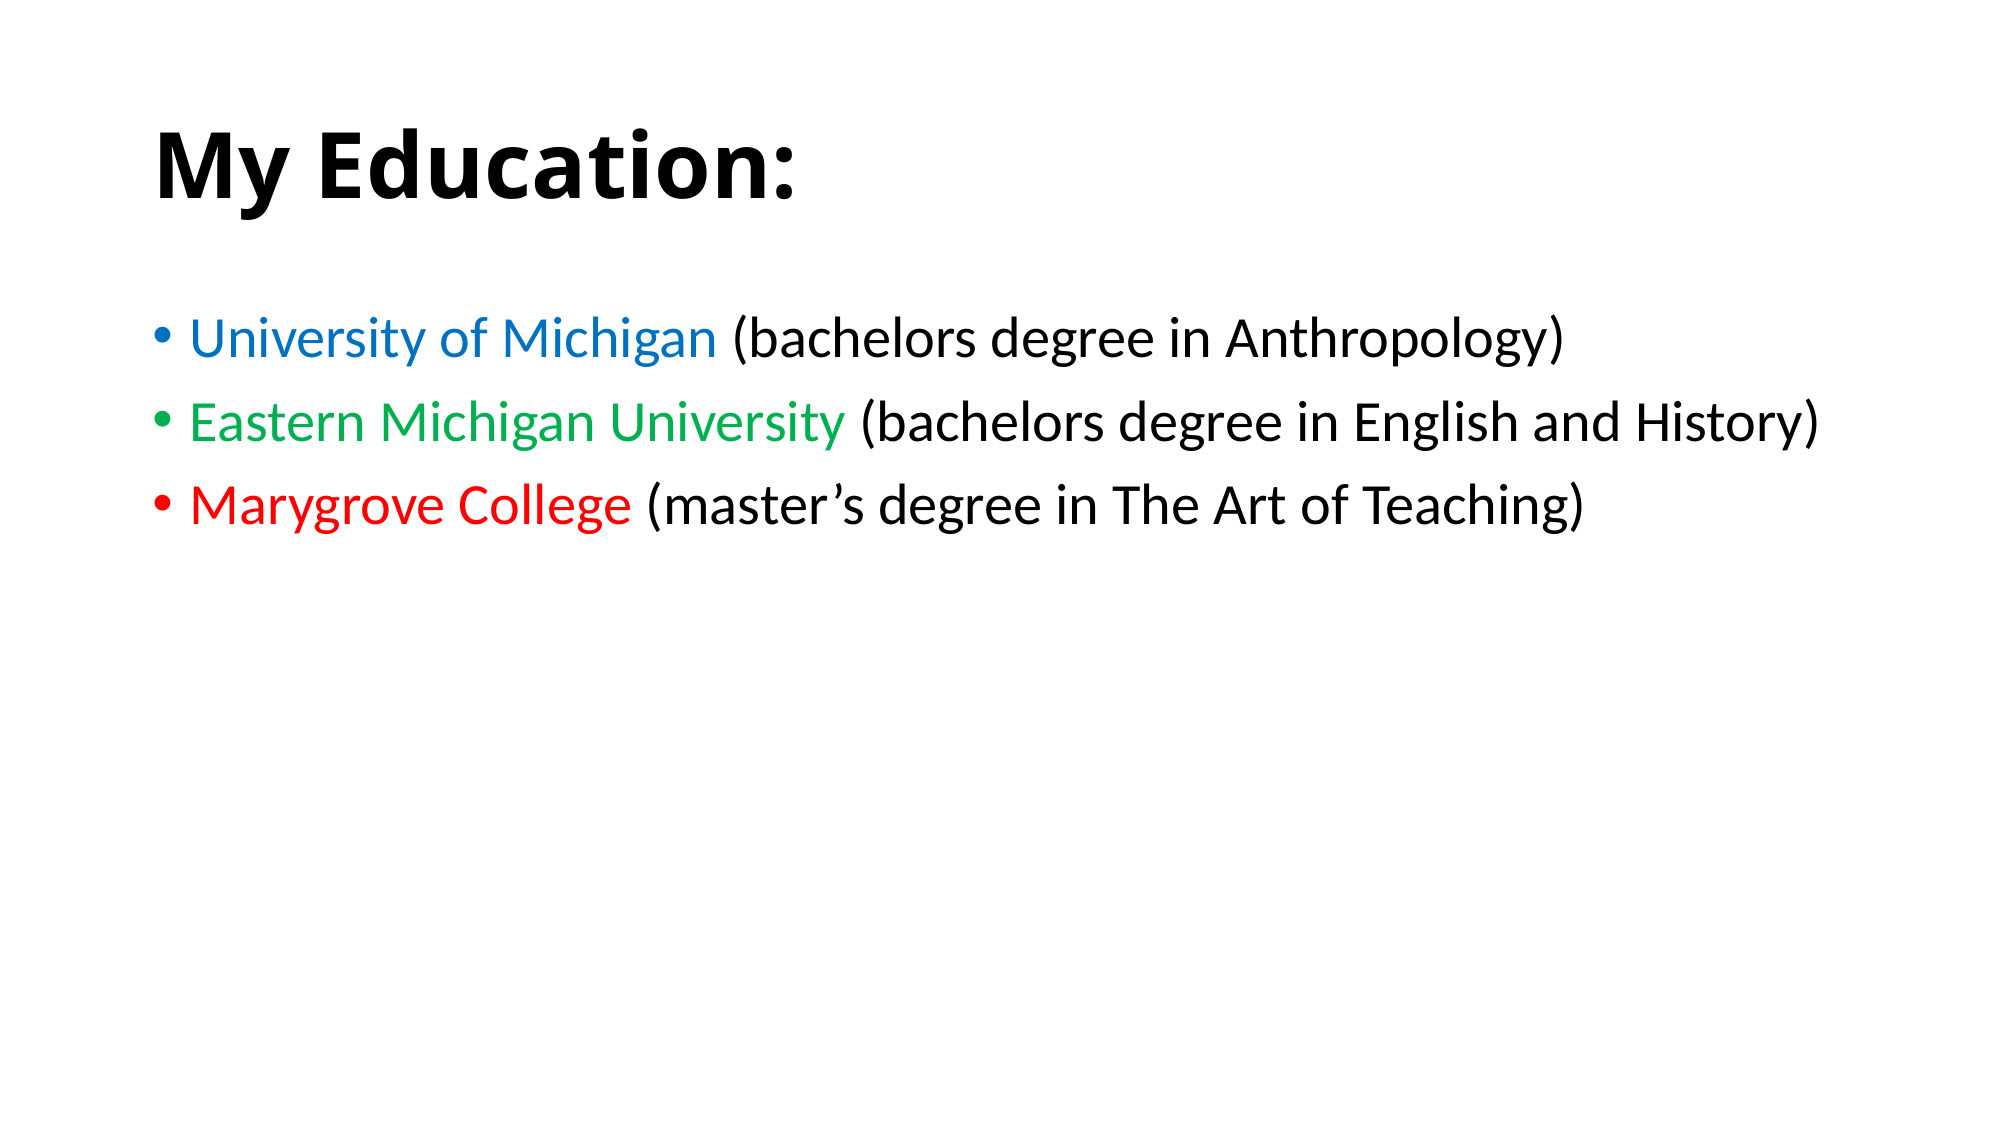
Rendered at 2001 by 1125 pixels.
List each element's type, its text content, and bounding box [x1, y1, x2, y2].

list University of Michigan (bachelors degree in Anthropology) Eastern Michigan University (bachelors degree in English and History) Marygrove College (master’s degree in The Art of Teaching) [137, 299, 1863, 1014]
title My Education: [137, 59, 1863, 278]
